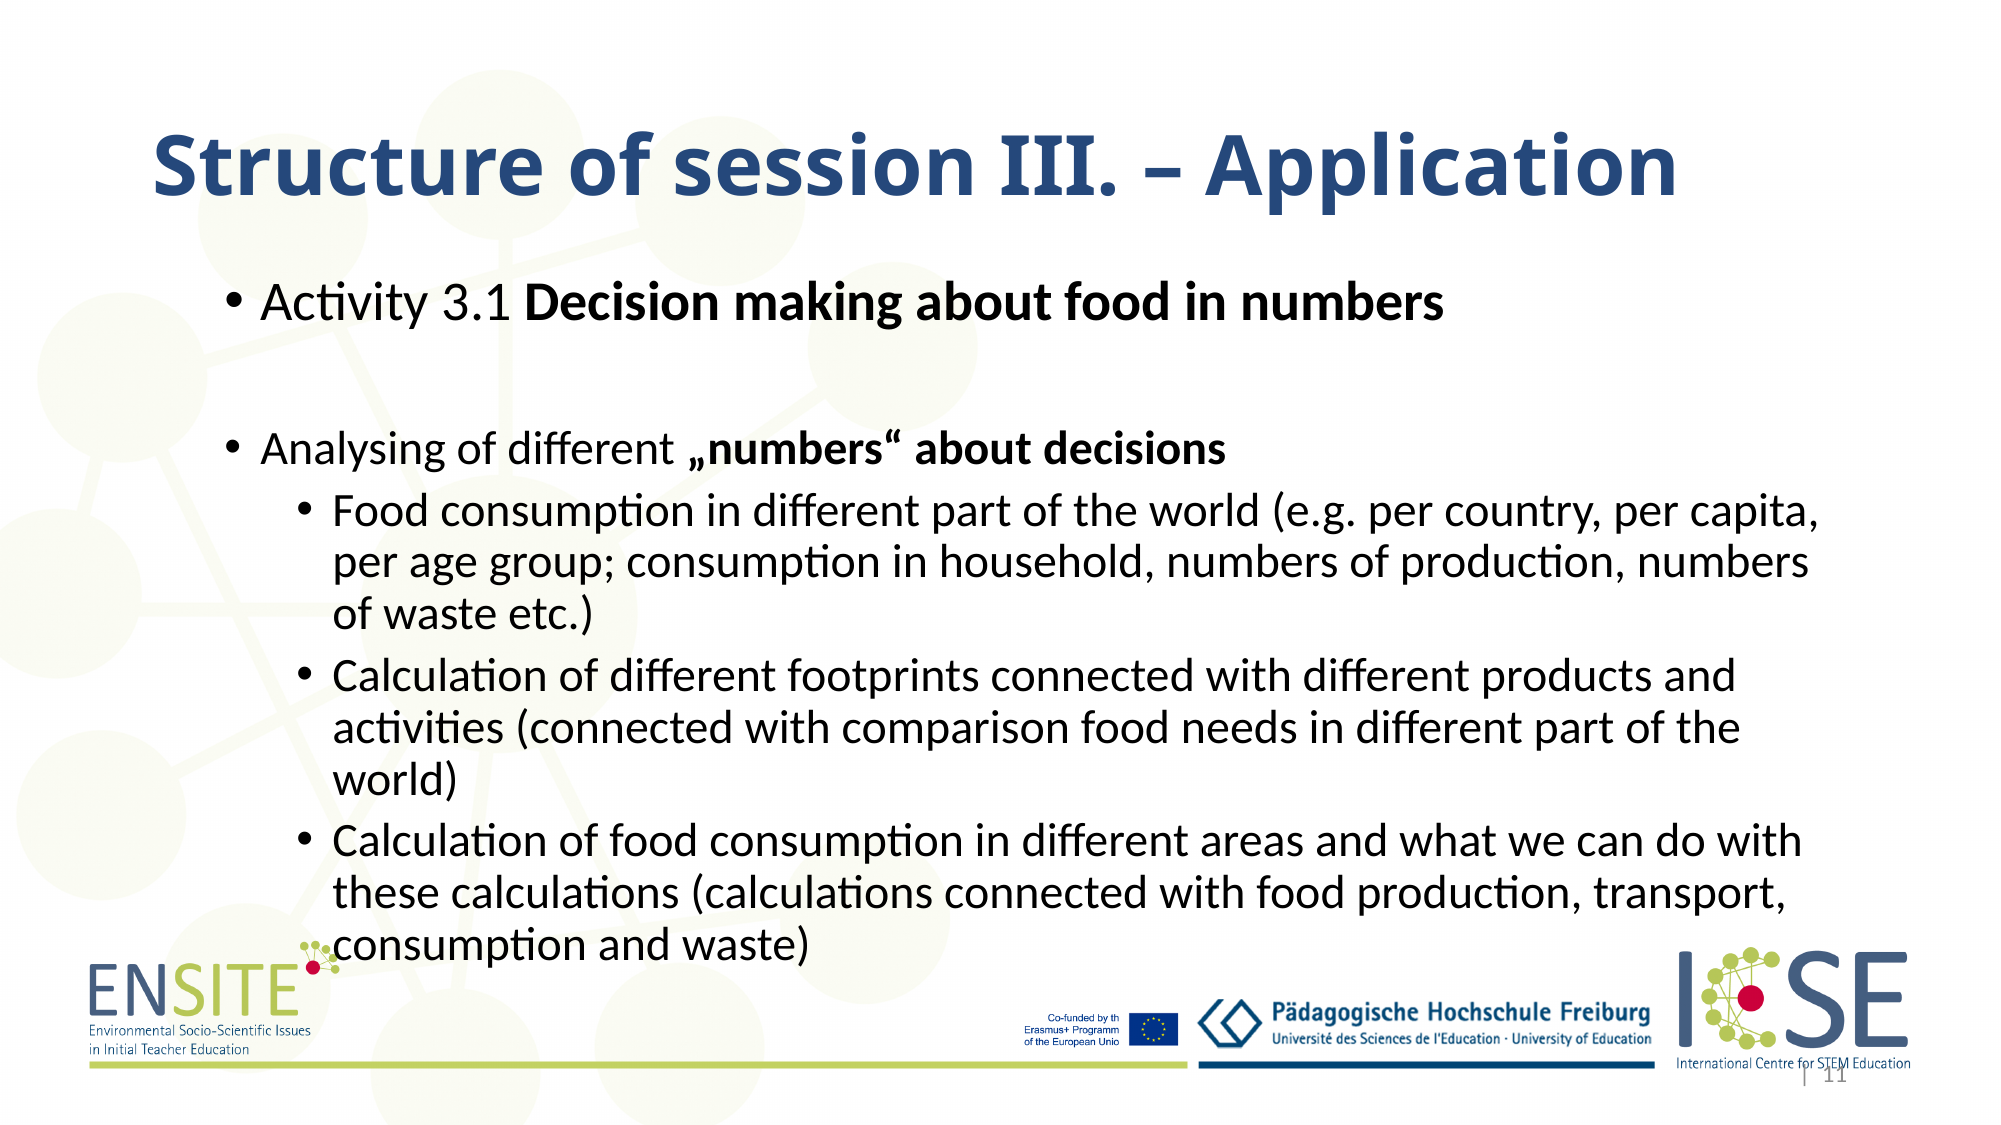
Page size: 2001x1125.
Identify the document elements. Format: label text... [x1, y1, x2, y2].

picture [0, 0, 2001, 1125]
title Structure of session III. – Application [137, 59, 1863, 265]
list Activity 3.1 Decision making about food in numbers Analysing of different „numbers“ about decisions Food consumption in different part of the world (e.g. per country, per capita, per age group; consumption in household, numbers of production, numbers of waste etc.) Calculation of different footprints connected with different products and activities (connected with comparison food needs in different part of the world) Calculation of food consumption in different areas and what we can do with these calculations (calculations connected with food production, transport, consumption and waste) [137, 265, 1863, 979]
slide_number | 11 [1412, 1042, 1863, 1103]
